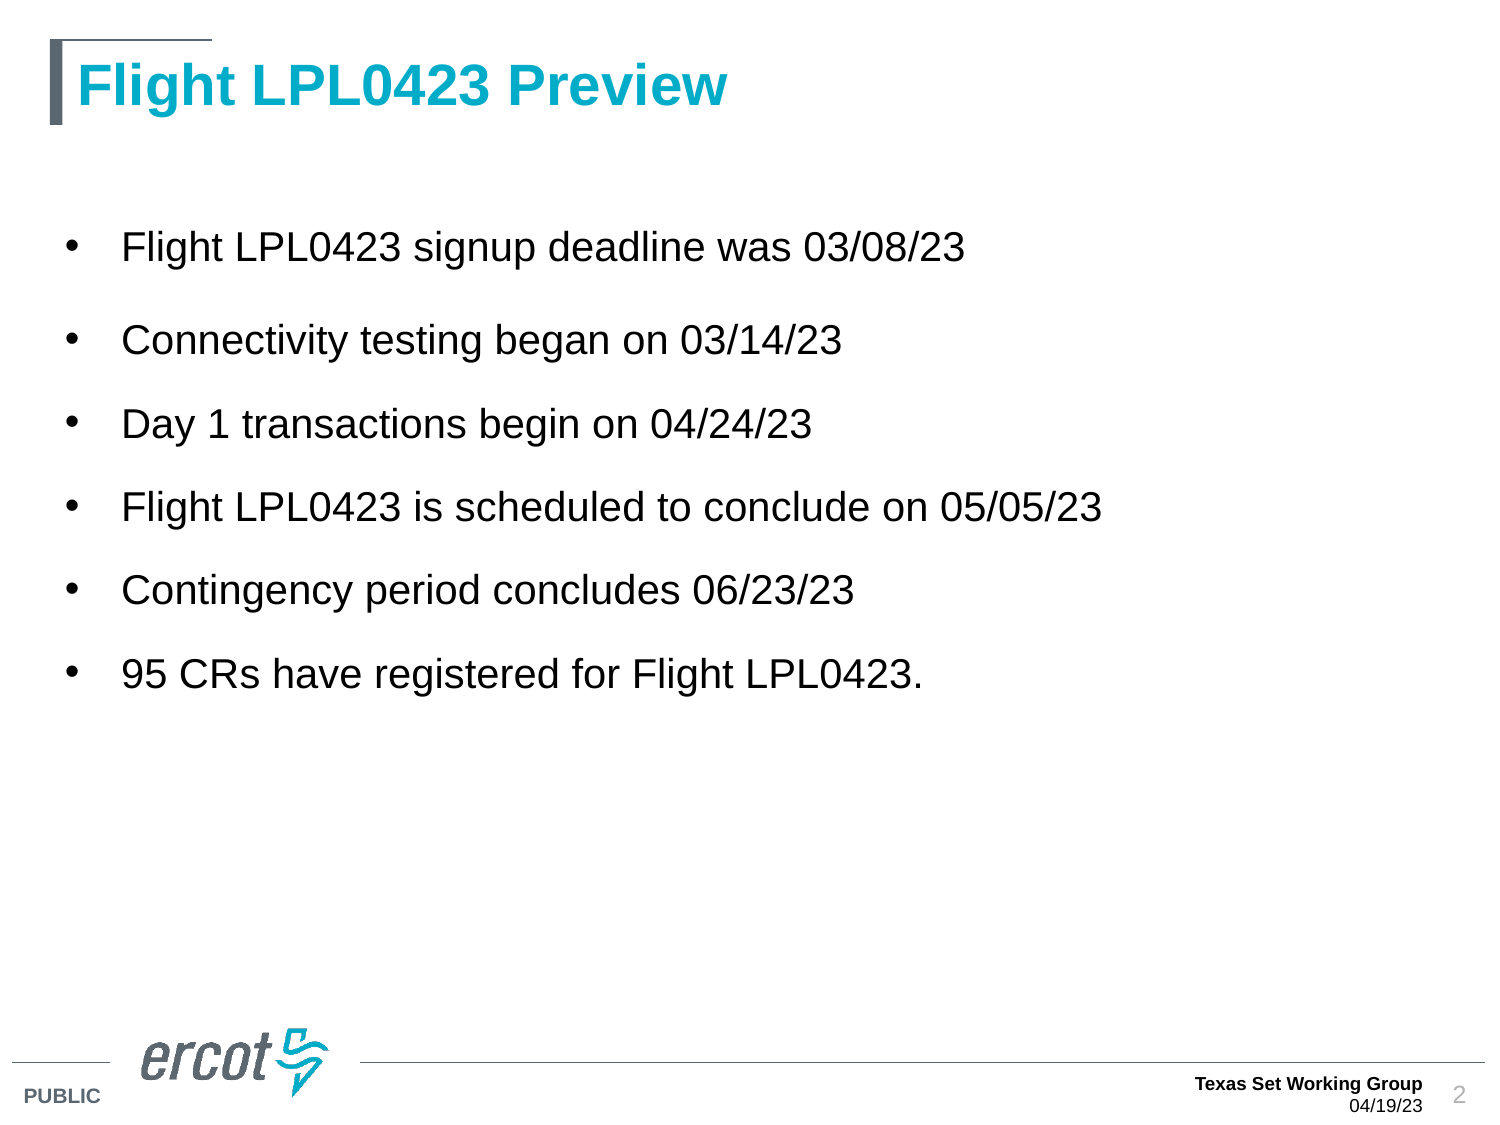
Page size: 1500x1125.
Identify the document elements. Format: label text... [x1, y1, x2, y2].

text_box Texas Set Working Group 04/19/23 [1162, 1064, 1438, 1125]
picture [137, 1024, 332, 1100]
list Flight LPL0423 signup deadline was 03/08/23 Connectivity testing began on 03/14/23 Day 1 transactions begin on 04/24/23 Flight LPL0423 is scheduled to conclude on 05/05/23 Contingency period concludes 06/23/23 95 CRs have registered for Flight LPL0423. [50, 187, 1450, 988]
title Flight LPL0423 Preview [62, 39, 1450, 187]
slide_number 2 [1438, 1076, 1475, 1112]
